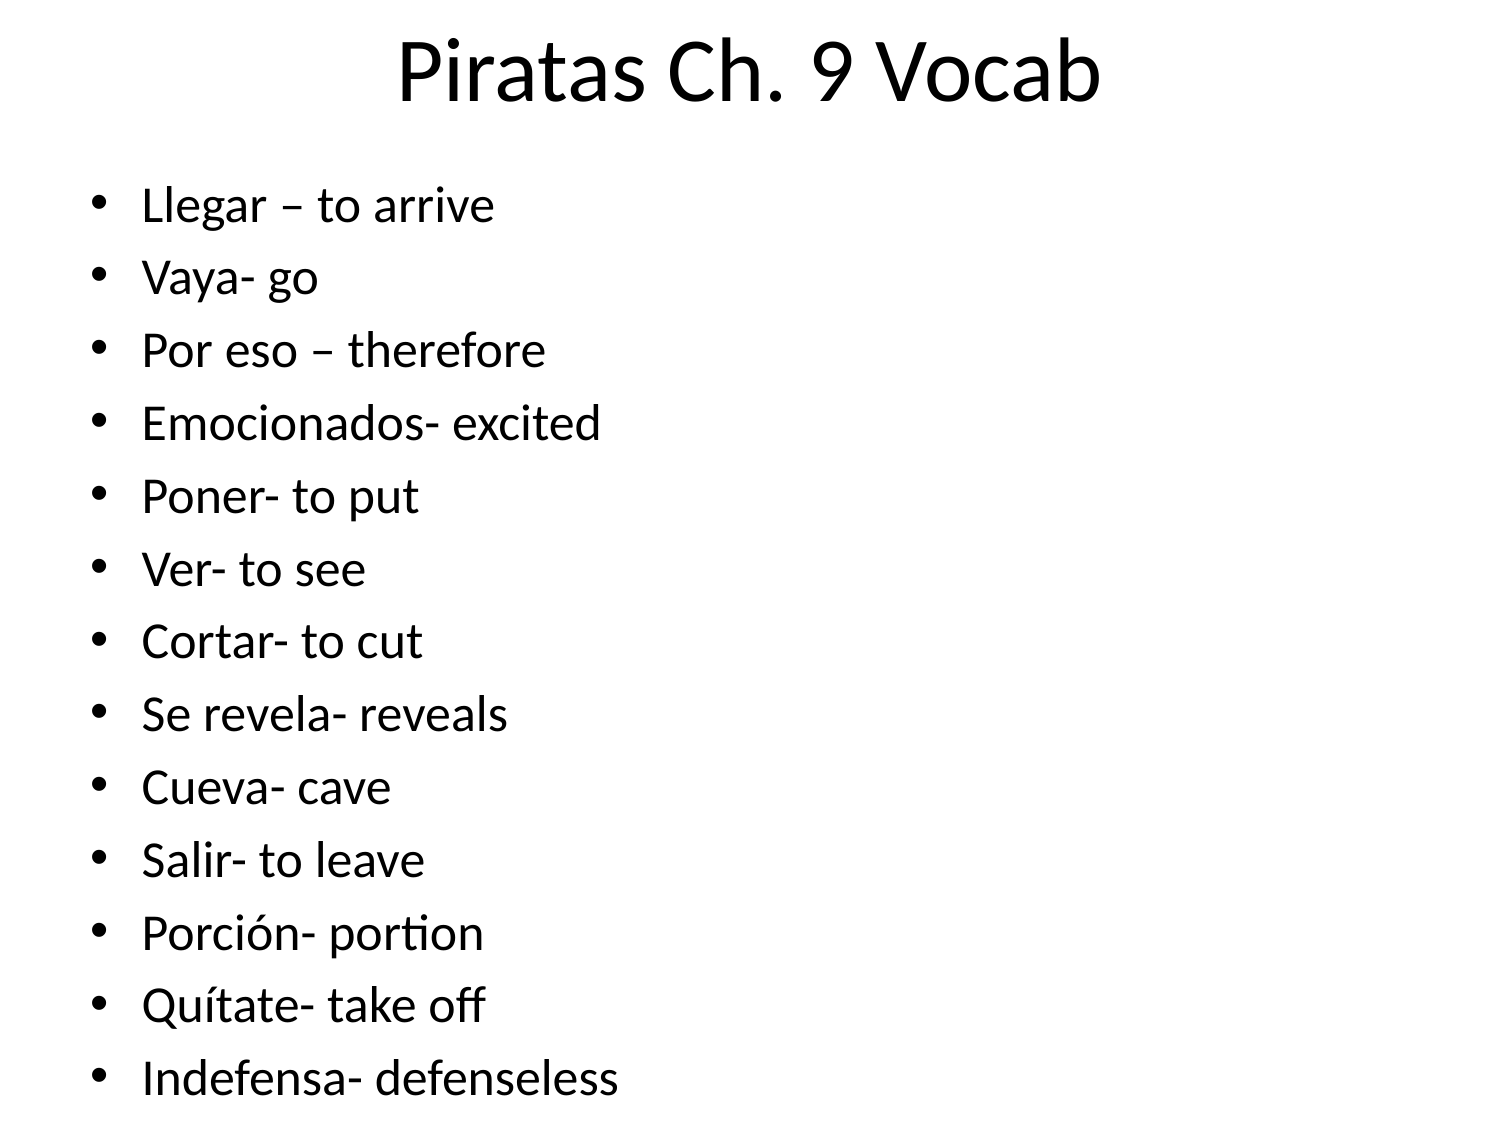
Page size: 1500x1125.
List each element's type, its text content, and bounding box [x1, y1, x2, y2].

list Llegar – to arrive Vaya- go Por eso – therefore Emocionados- excited Poner- to put Ver- to see Cortar- to cut Se revela- reveals Cueva- cave Salir- to leave Porción- portion Quítate- take off Indefensa- defenseless [75, 162, 1425, 1125]
title Piratas Ch. 9 Vocab [75, 0, 1425, 130]
